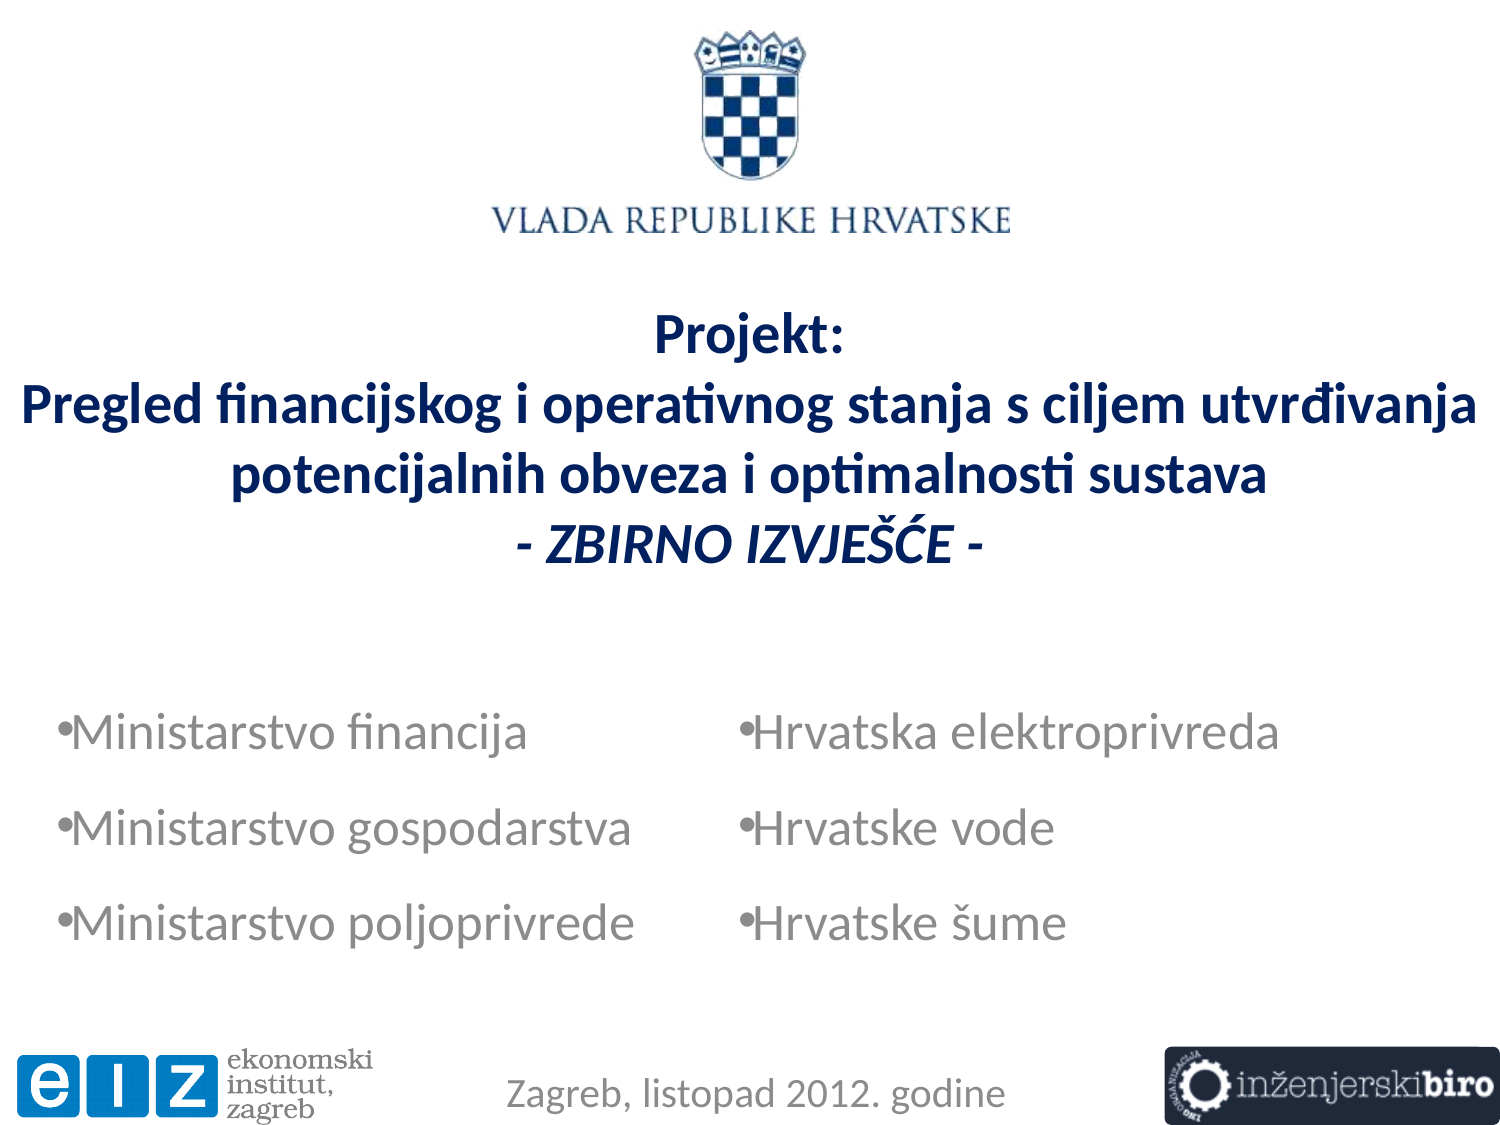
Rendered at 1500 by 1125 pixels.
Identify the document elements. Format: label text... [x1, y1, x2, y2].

picture [1164, 1046, 1500, 1125]
picture [490, 30, 1011, 233]
text_box Zagreb, listopad 2012. godine [377, 1058, 1159, 1125]
subtitle Ministarstvo financija Ministarstvo gospodarstva Ministarstvo poljoprivrede Hrvatska elektroprivreda Hrvatske vode Hrvatske šume [41, 676, 1436, 965]
picture [17, 1048, 373, 1125]
slide_number 1 [1074, 1042, 1425, 1058]
title Projekt: Pregled financijskog i operativnog stanja s ciljem utvrđivanja potencijalnih obveza i optimalnosti sustava - ZBIRNO IZVJEŠĆE - [0, 278, 1500, 591]
